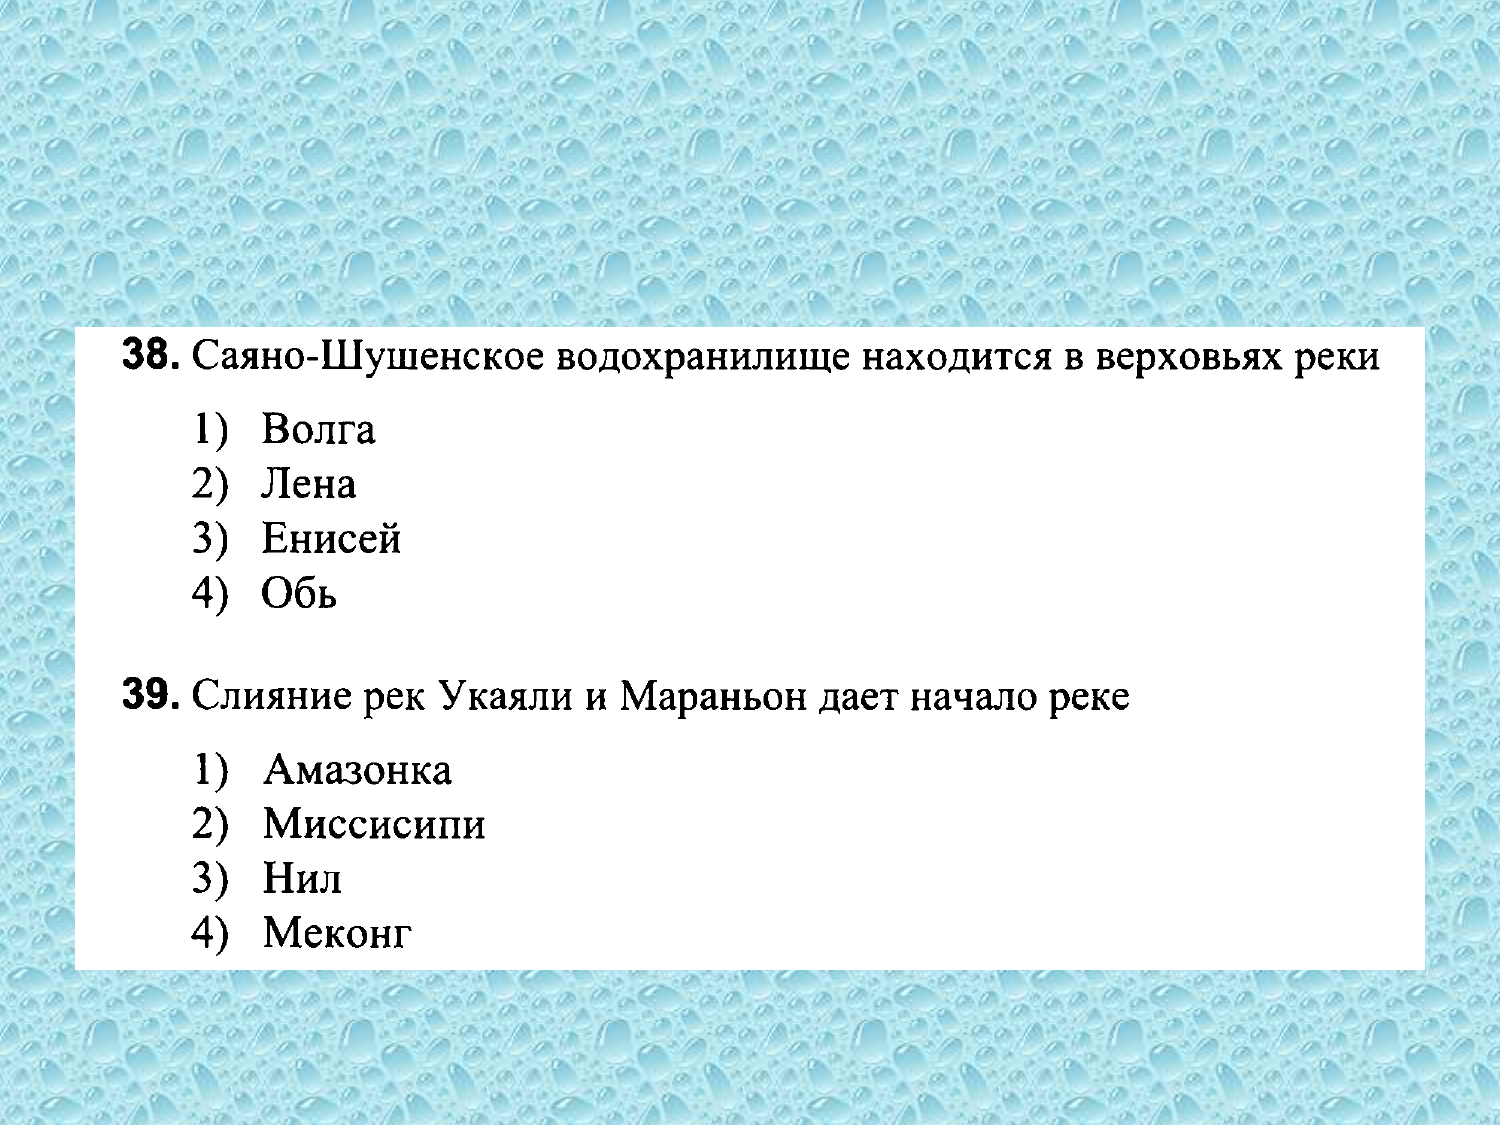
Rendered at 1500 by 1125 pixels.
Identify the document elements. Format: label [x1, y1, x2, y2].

list [74, 327, 1426, 971]
picture [0, 0, 1500, 1125]
